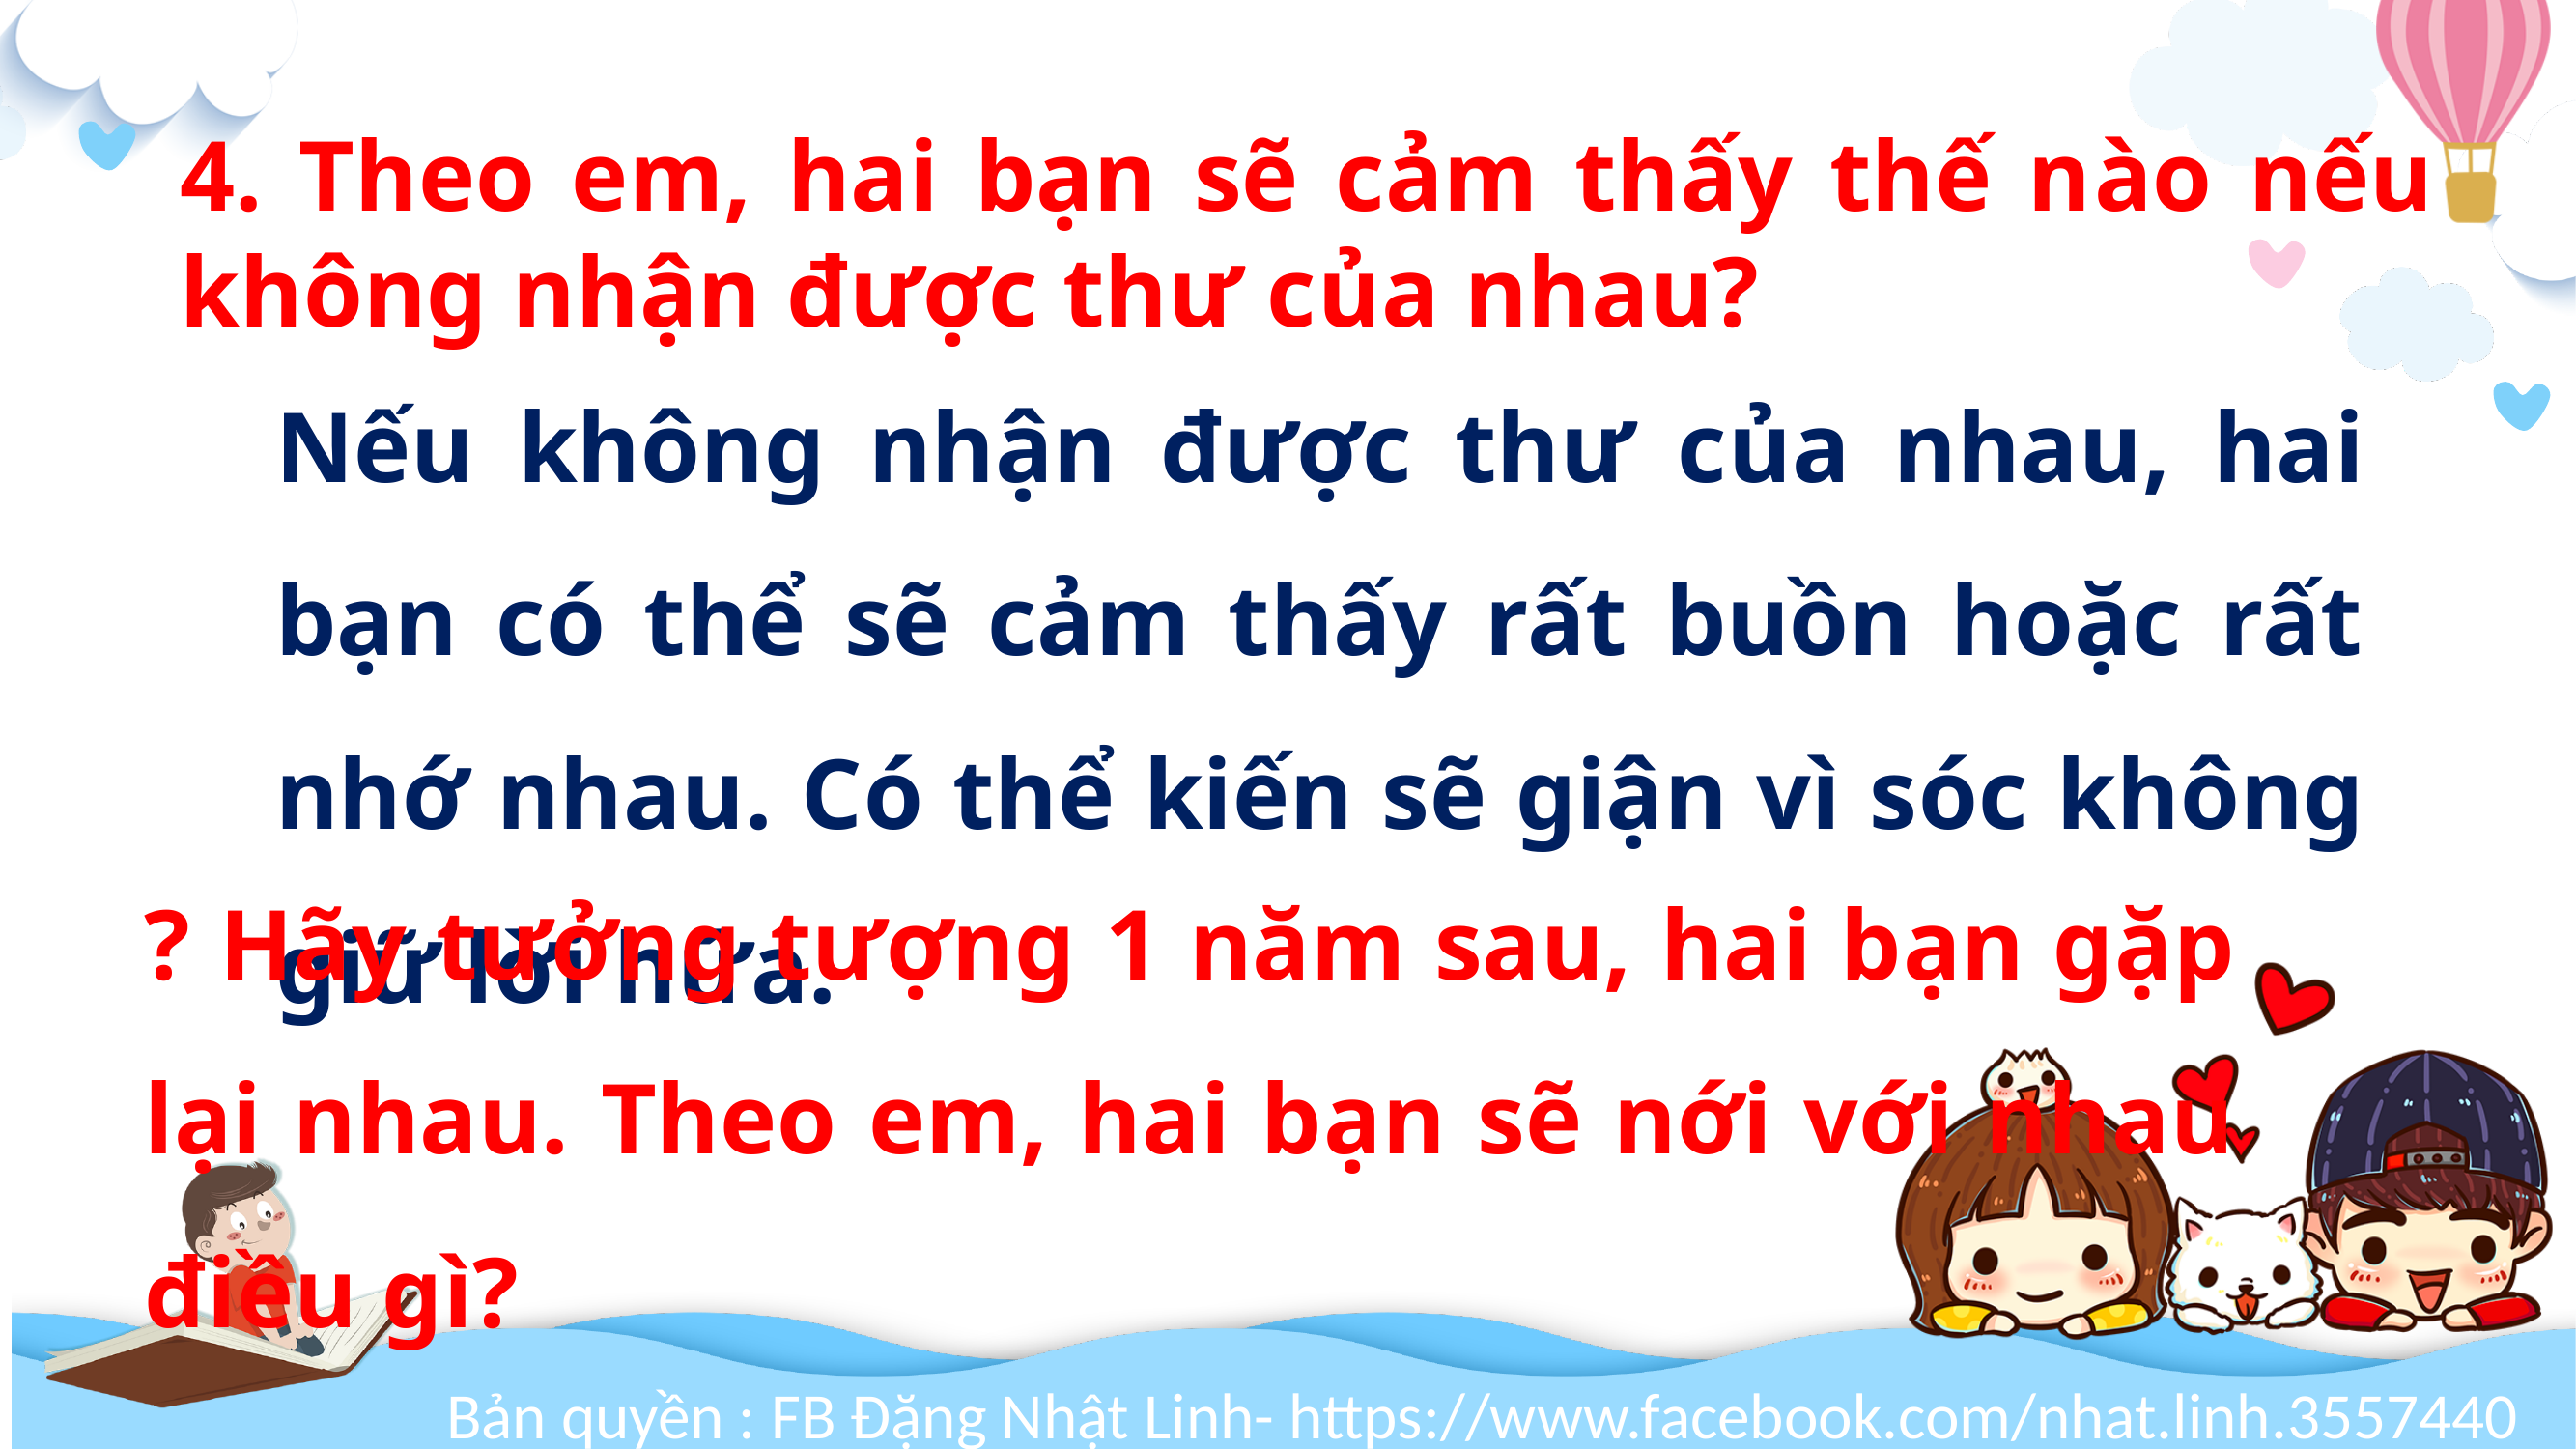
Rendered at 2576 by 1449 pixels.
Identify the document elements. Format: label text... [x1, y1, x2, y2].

picture [0, 0, 298, 180]
text_box ? Hãy tưởng tượng 1 năm sau, hai bạn gặp lại nhau. Theo em, hai bạn sẽ nới với nhau điều gì? [129, 818, 2249, 1283]
picture [2129, 0, 2576, 382]
text_box [2492, 381, 2552, 433]
text_box 4. Theo em, hai bạn sẽ cảm thấy thế nào nếu không nhận được thư của nhau? [165, 106, 2448, 354]
picture [12, 857, 2576, 1449]
text_box Nếu không nhận được thư của nhau, hai bạn có thể sẽ cảm thấy rất buồn hoặc rất nhớ nhau. Có thể kiến sẽ giận vì sóc không giữ lời hứa. [261, 320, 2380, 857]
